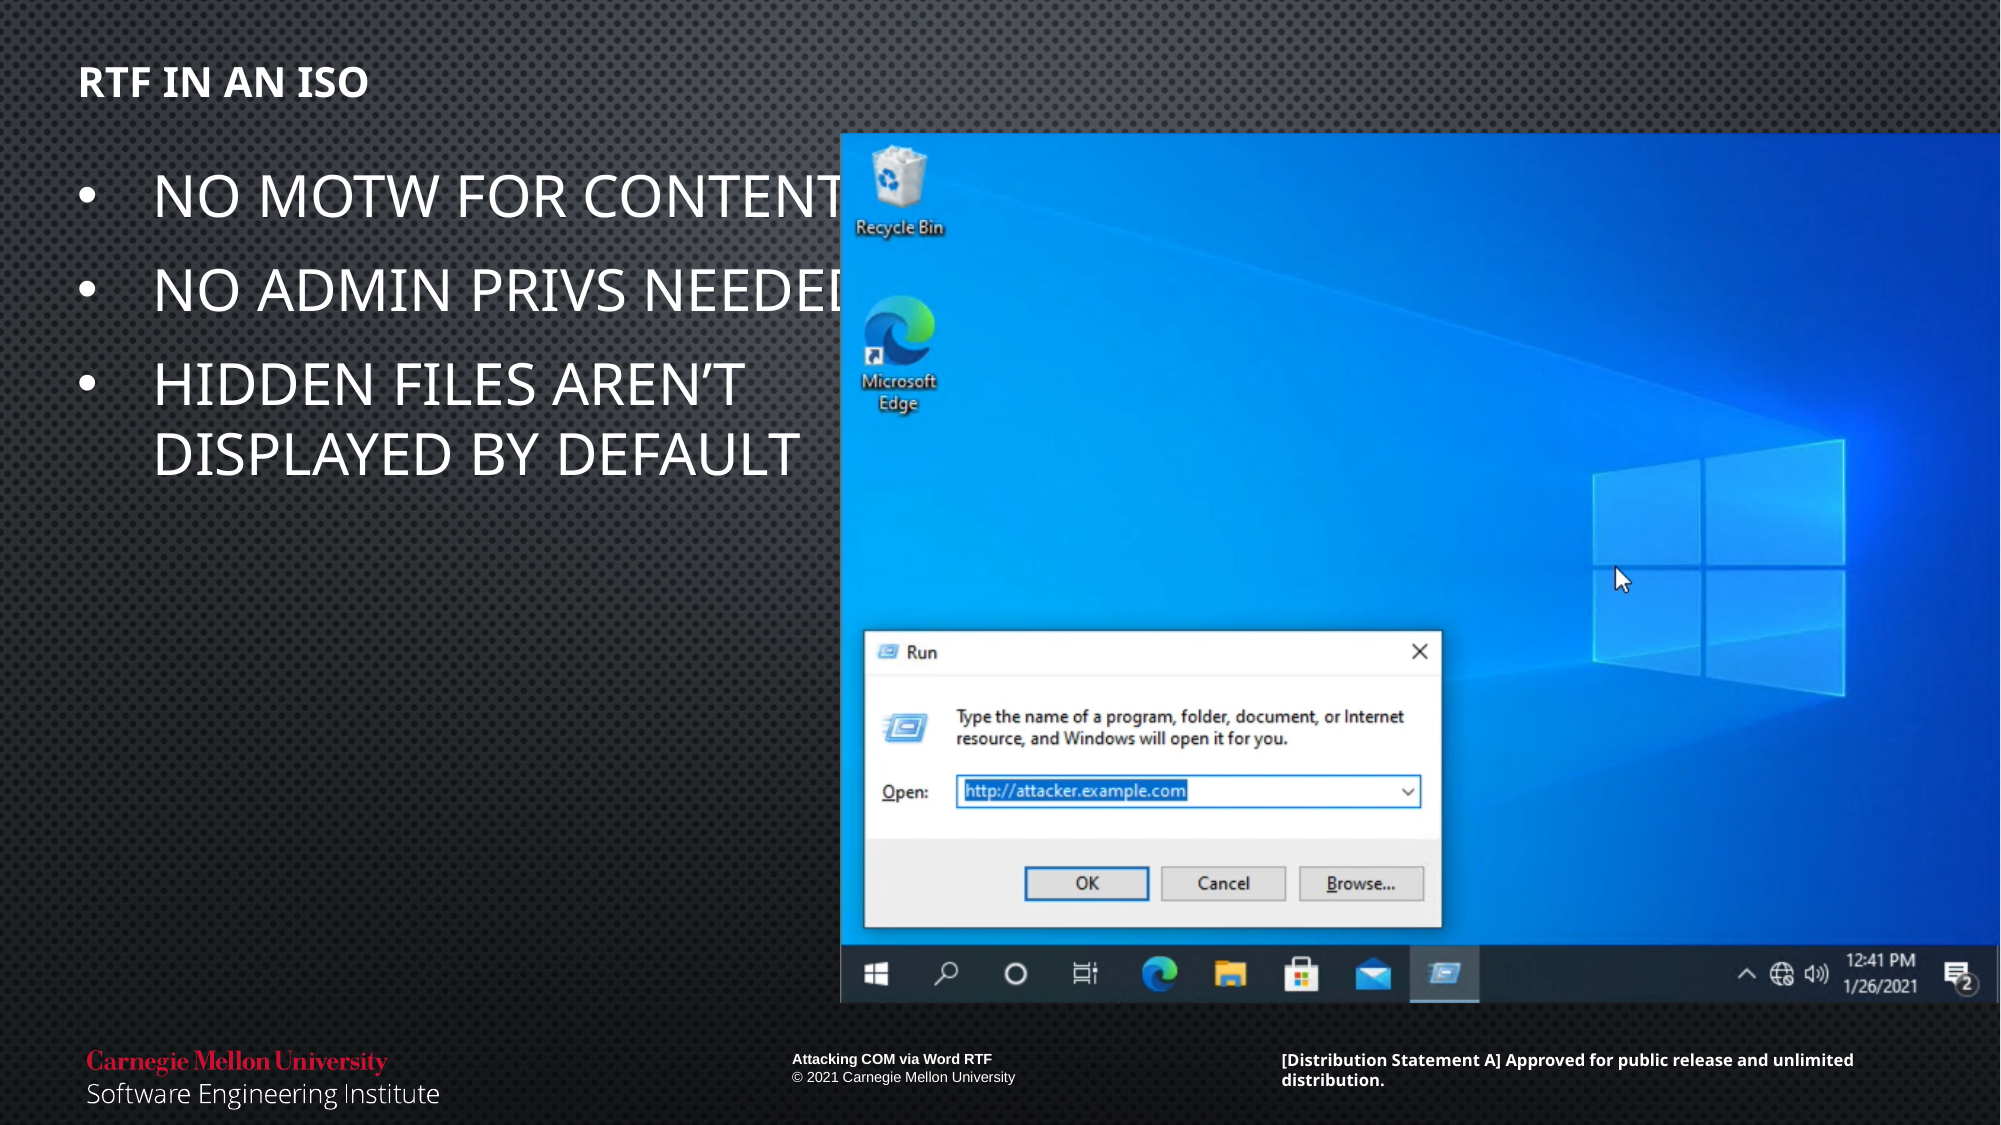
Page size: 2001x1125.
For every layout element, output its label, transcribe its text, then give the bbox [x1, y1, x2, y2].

title RTF in an ISO [62, 28, 1938, 134]
list No MOTW for contents No Admin privs needed Hidden files aren’t displayed by default [62, 151, 839, 1004]
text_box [839, 132, 2000, 1005]
